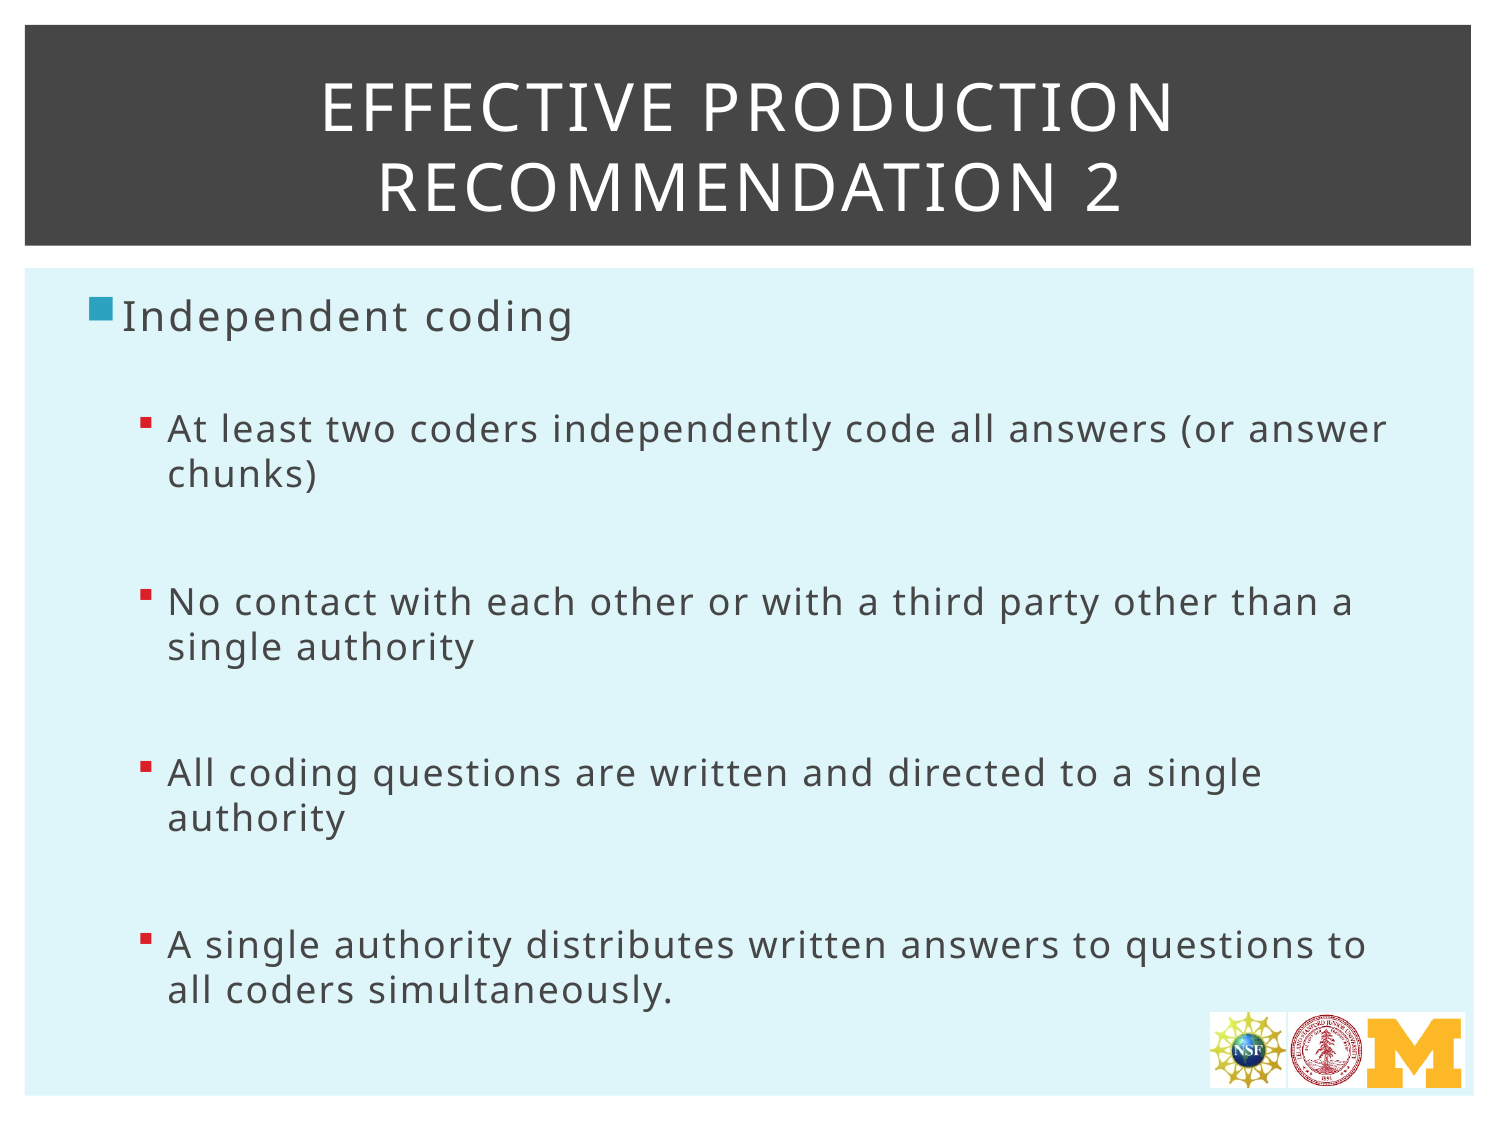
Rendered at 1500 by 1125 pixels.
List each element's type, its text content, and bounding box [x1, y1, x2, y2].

picture [1288, 1012, 1466, 1088]
title Effective production Recommendation 2 [62, 58, 1438, 232]
list Independent coding At least two coders independently code all answers (or answer chunks) No contact with each other or with a third party other than a single authority All coding questions are written and directed to a single authority A single authority distributes written answers to questions to all coders simultaneously. [62, 282, 1442, 1005]
picture [1210, 1012, 1286, 1088]
